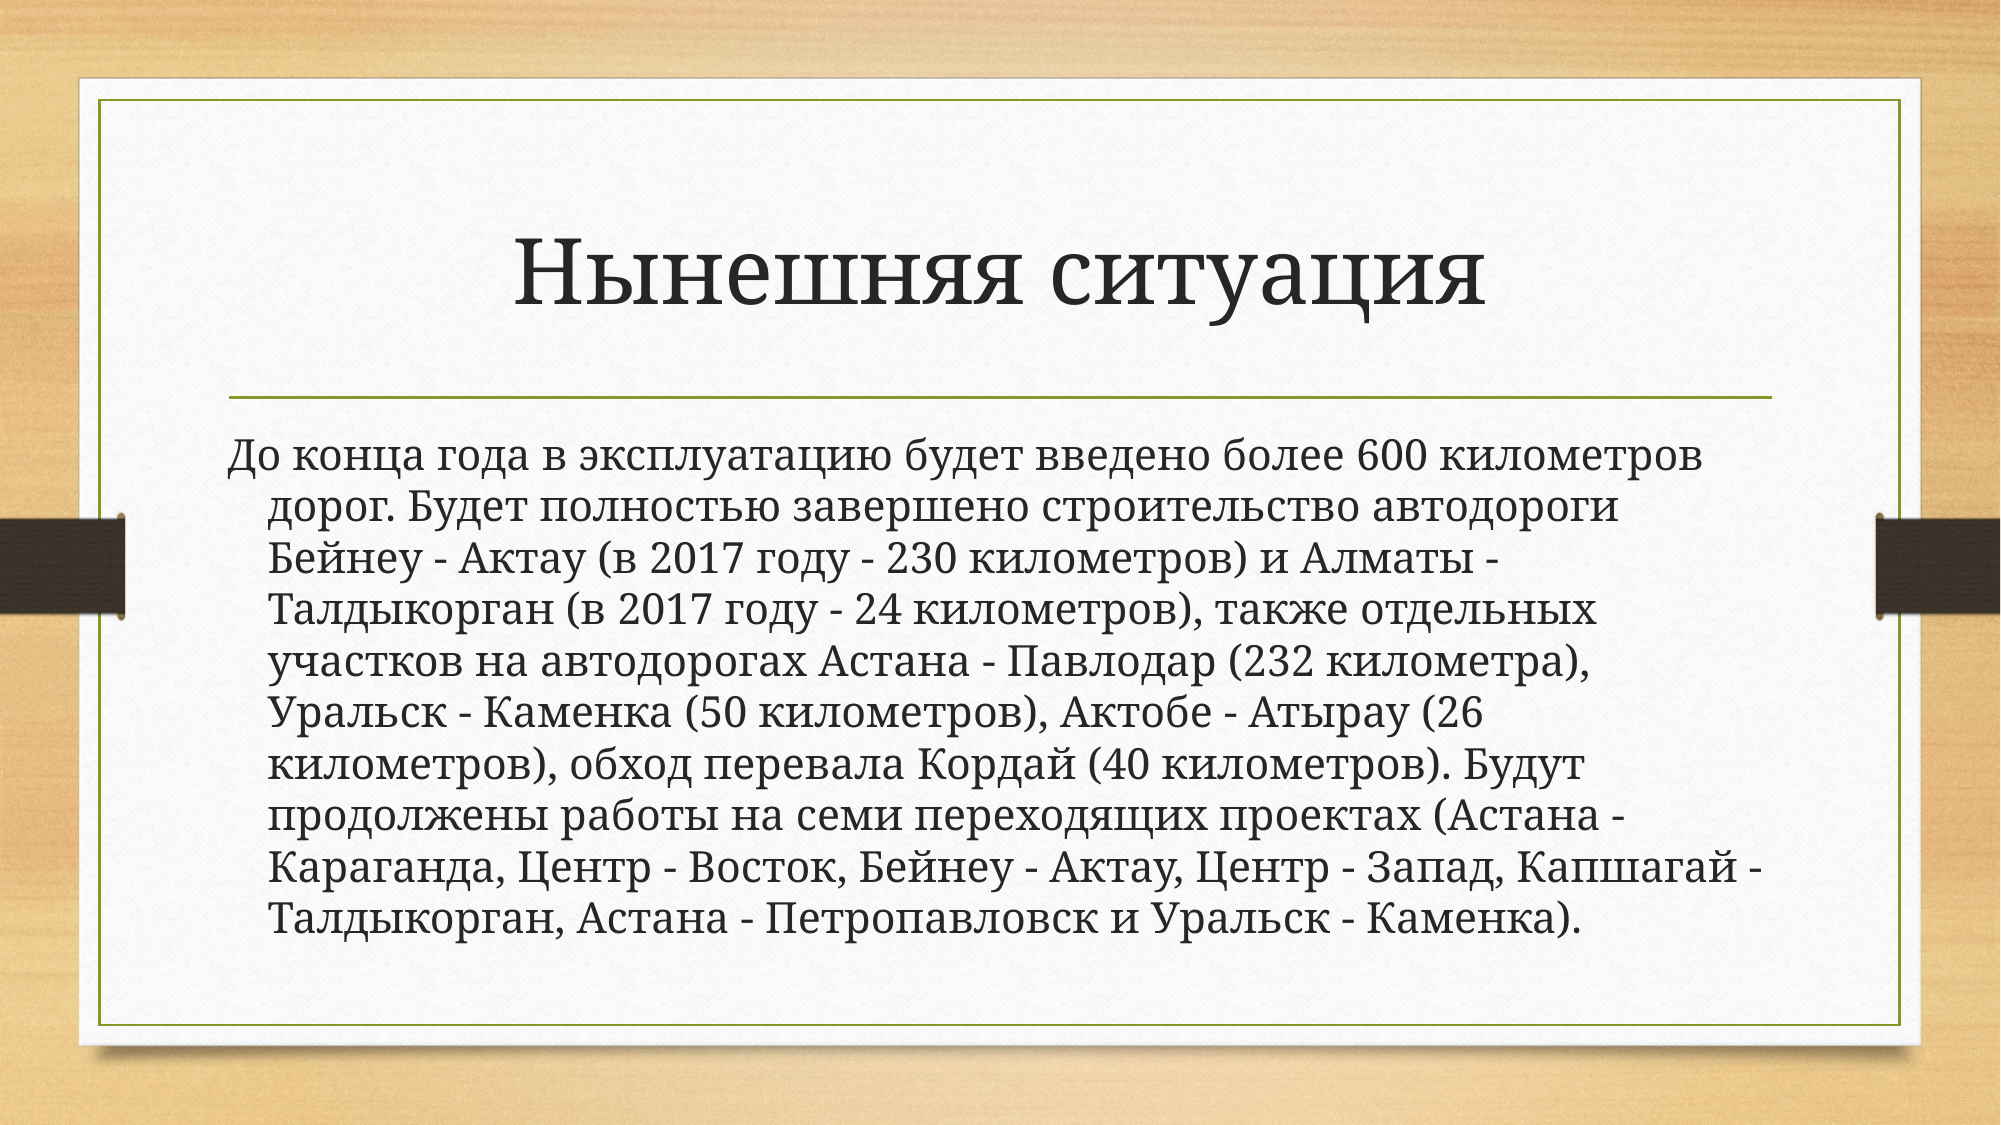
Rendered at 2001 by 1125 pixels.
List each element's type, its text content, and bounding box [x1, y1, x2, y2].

list До конца года в эксплуатацию будет введено более 600 километров дорог. Будет полностью завершено строительство автодороги Бейнеу - Актау (в 2017 году - 230 километров) и Алматы - Талдыкорган (в 2017 году - 24 километров), также отдельных участков на автодорогах Астана - Павлодар (232 километра), Уральск - Каменка (50 километров), Актобе - Атырау (26 километров), обход перевала Кордай (40 километров). Будут продолжены работы на семи переходящих проектах (Астана - Караганда, Центр - Восток, Бейнеу - Актау, Центр - Запад, Капшагай - Талдыкорган, Астана - Петропавловск и Уральск - Каменка). [212, 419, 1788, 964]
picture [0, 0, 2001, 1125]
title Нынешняя ситуация [212, 161, 1788, 375]
